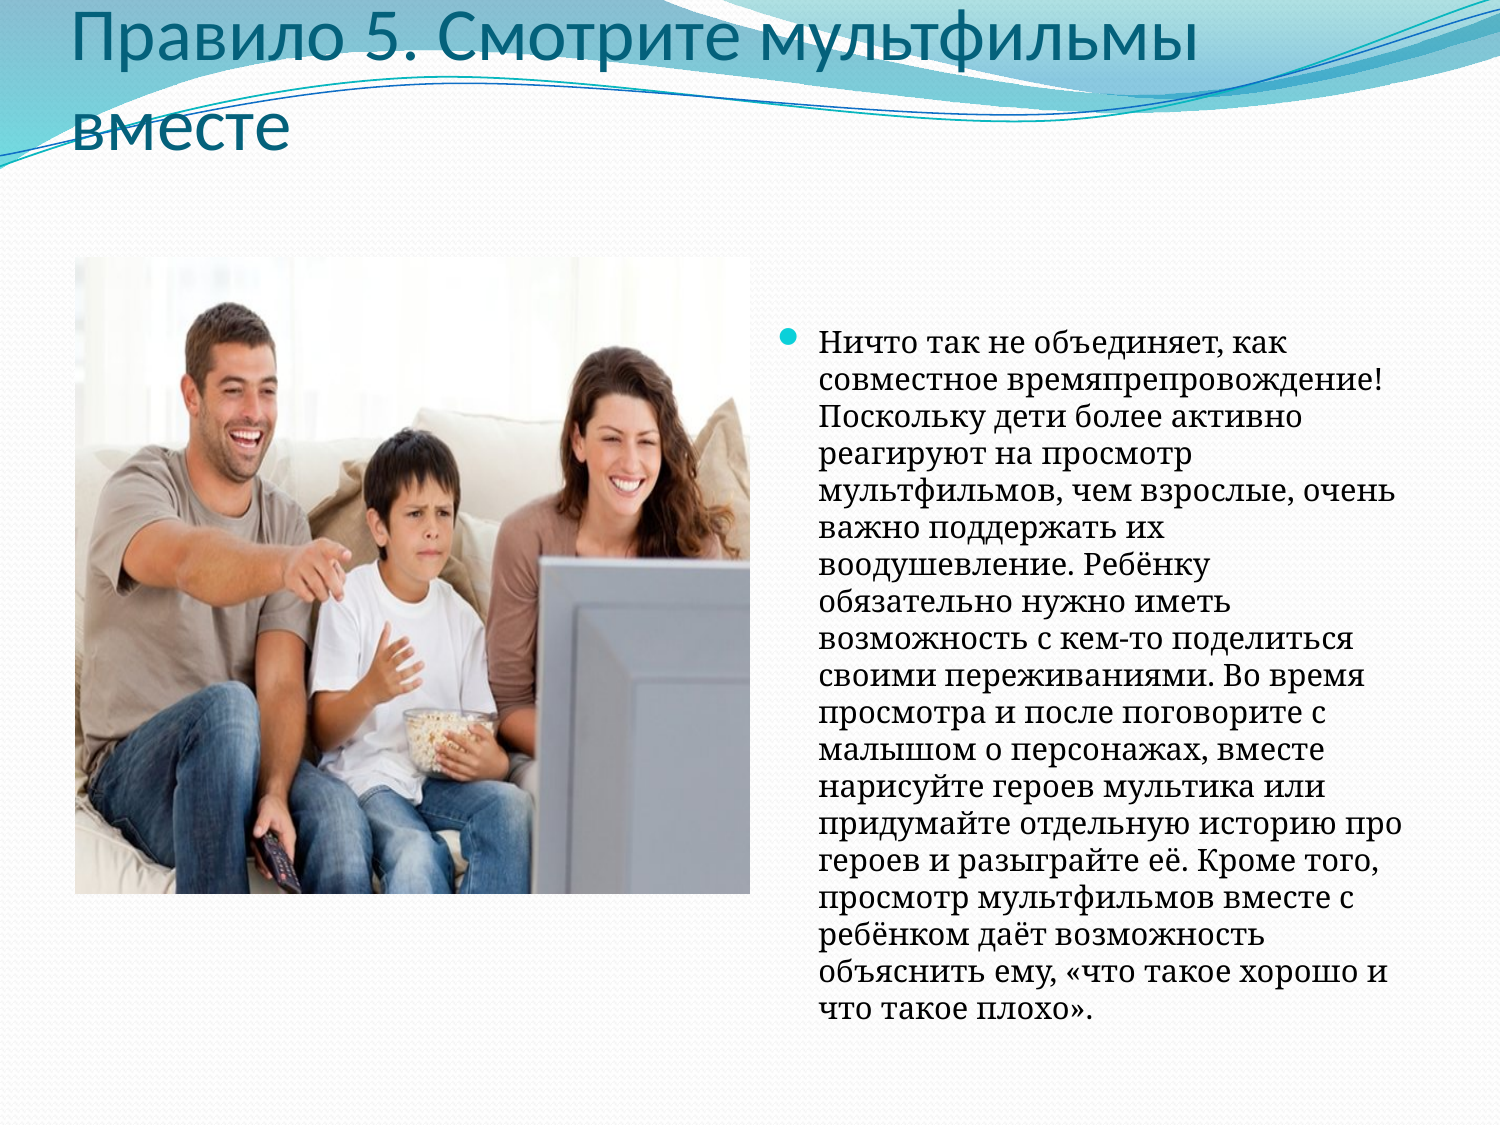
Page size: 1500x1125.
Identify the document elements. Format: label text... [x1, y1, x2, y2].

list Ничто так не объединяет, как совместное времяпрепровождение! Поскольку дети более активно реагируют на просмотр мультфильмов, чем взрослые, очень важно поддержать их воодушевление. Ребёнку обязательно нужно иметь возможность с кем-то поделиться своими переживаниями. Во время просмотра и после поговорите с малышом о персонажах, вместе нарисуйте героев мультика или придумайте отдельную историю про героев и разыграйте её. Кроме того, просмотр мультфильмов вместе с ребёнком даёт возможность объяснить ему, «что такое хорошо и что такое плохо». [762, 314, 1425, 1043]
title Правило 5. Смотрите мультфильмы вместе [70, 46, 1421, 166]
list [74, 257, 751, 895]
